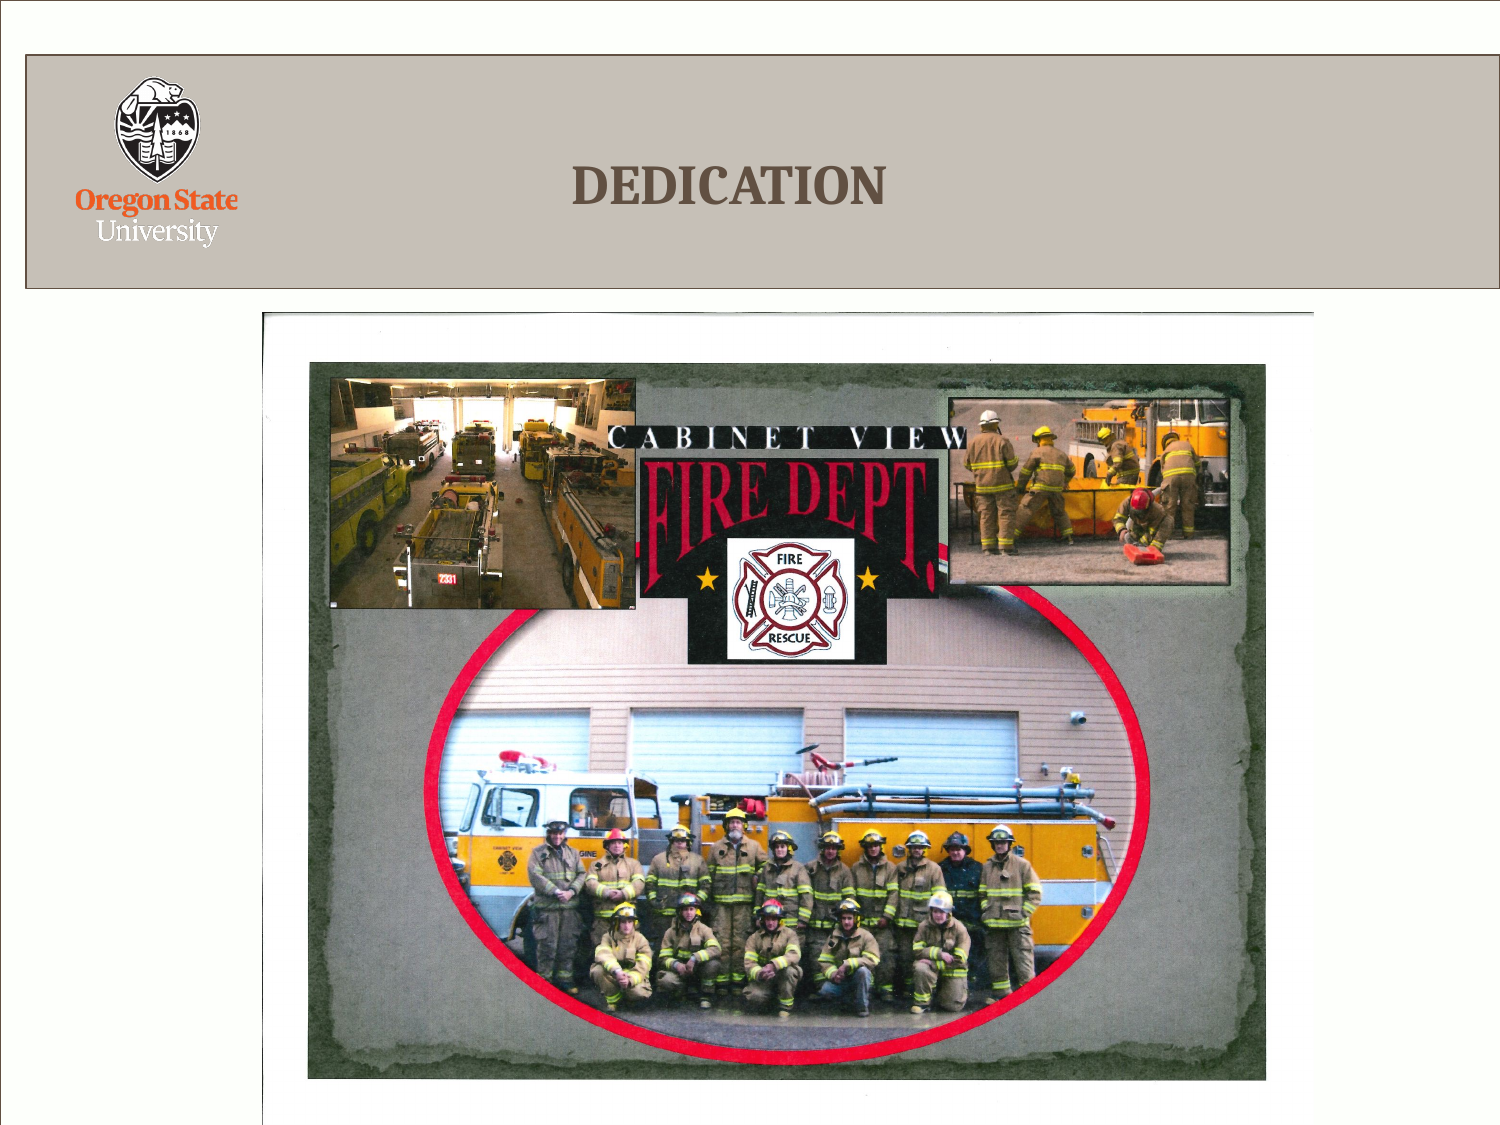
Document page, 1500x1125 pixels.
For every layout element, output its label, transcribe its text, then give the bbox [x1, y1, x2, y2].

text_box [26, 54, 1500, 289]
text_box DEDICATION [556, 140, 970, 203]
picture [262, 312, 1315, 1125]
picture [75, 76, 238, 248]
